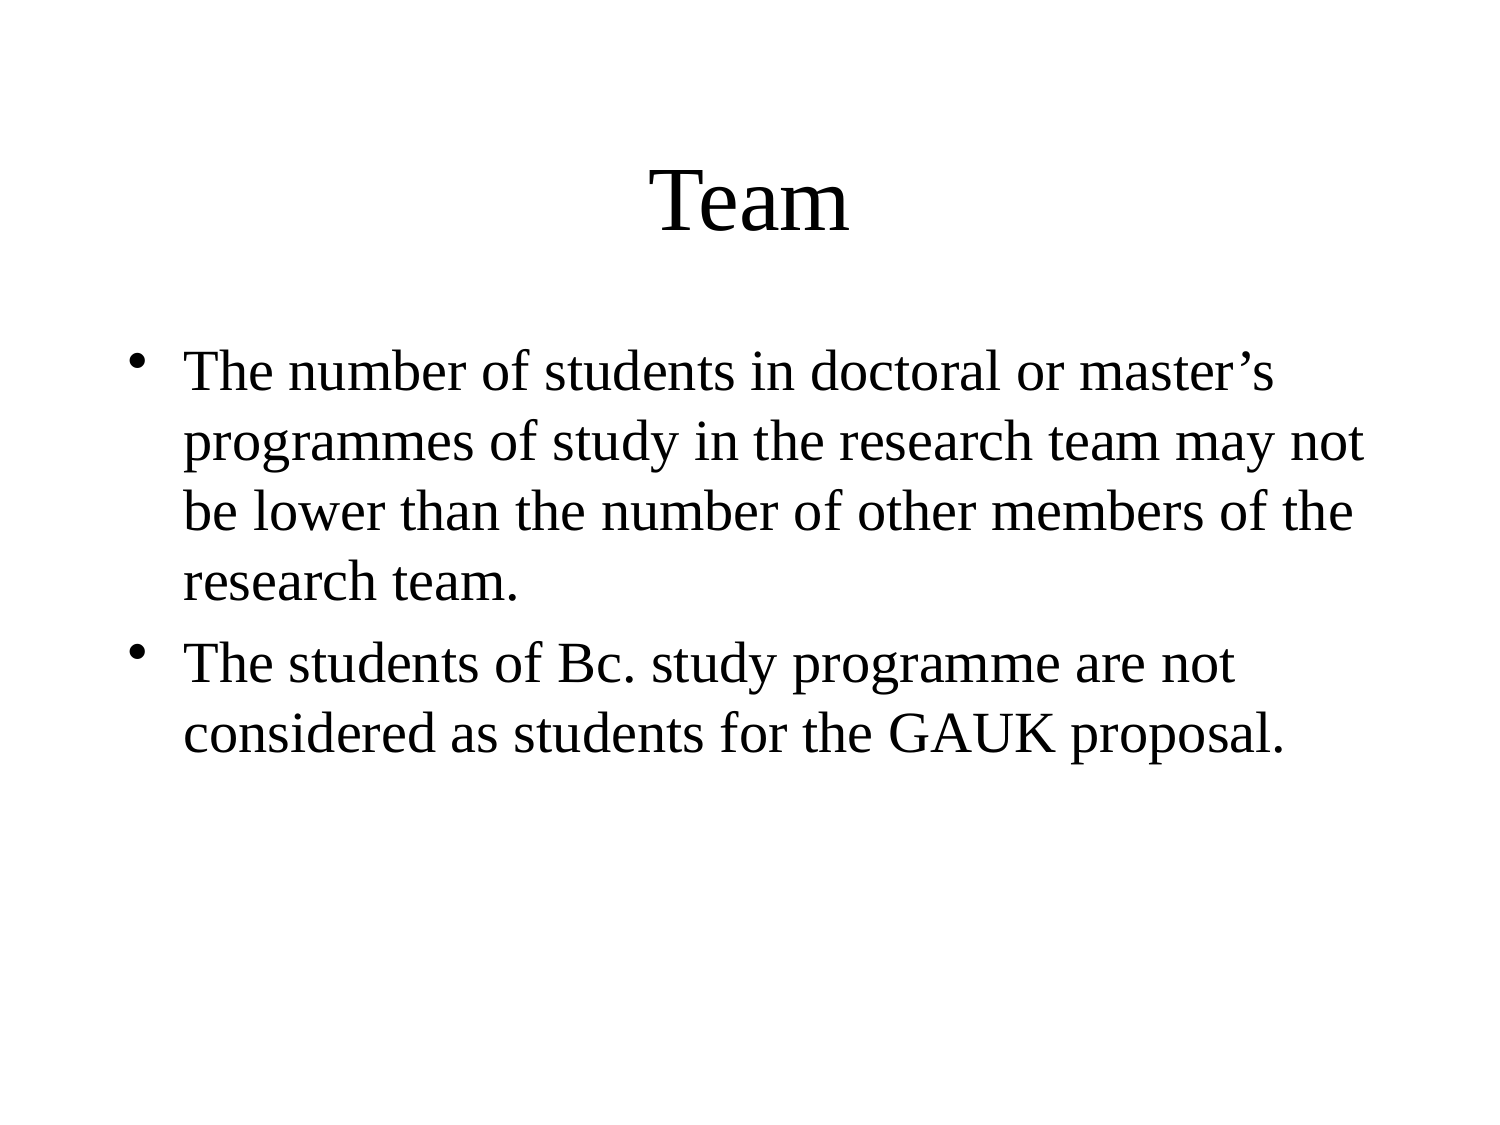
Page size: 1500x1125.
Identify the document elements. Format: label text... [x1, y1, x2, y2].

title Team [112, 99, 1388, 288]
list The number of students in doctoral or master’s programmes of study in the research team may not be lower than the number of other members of the research team. The students of Bc. study programme are not considered as students for the GAUK proposal. [112, 324, 1388, 1001]
